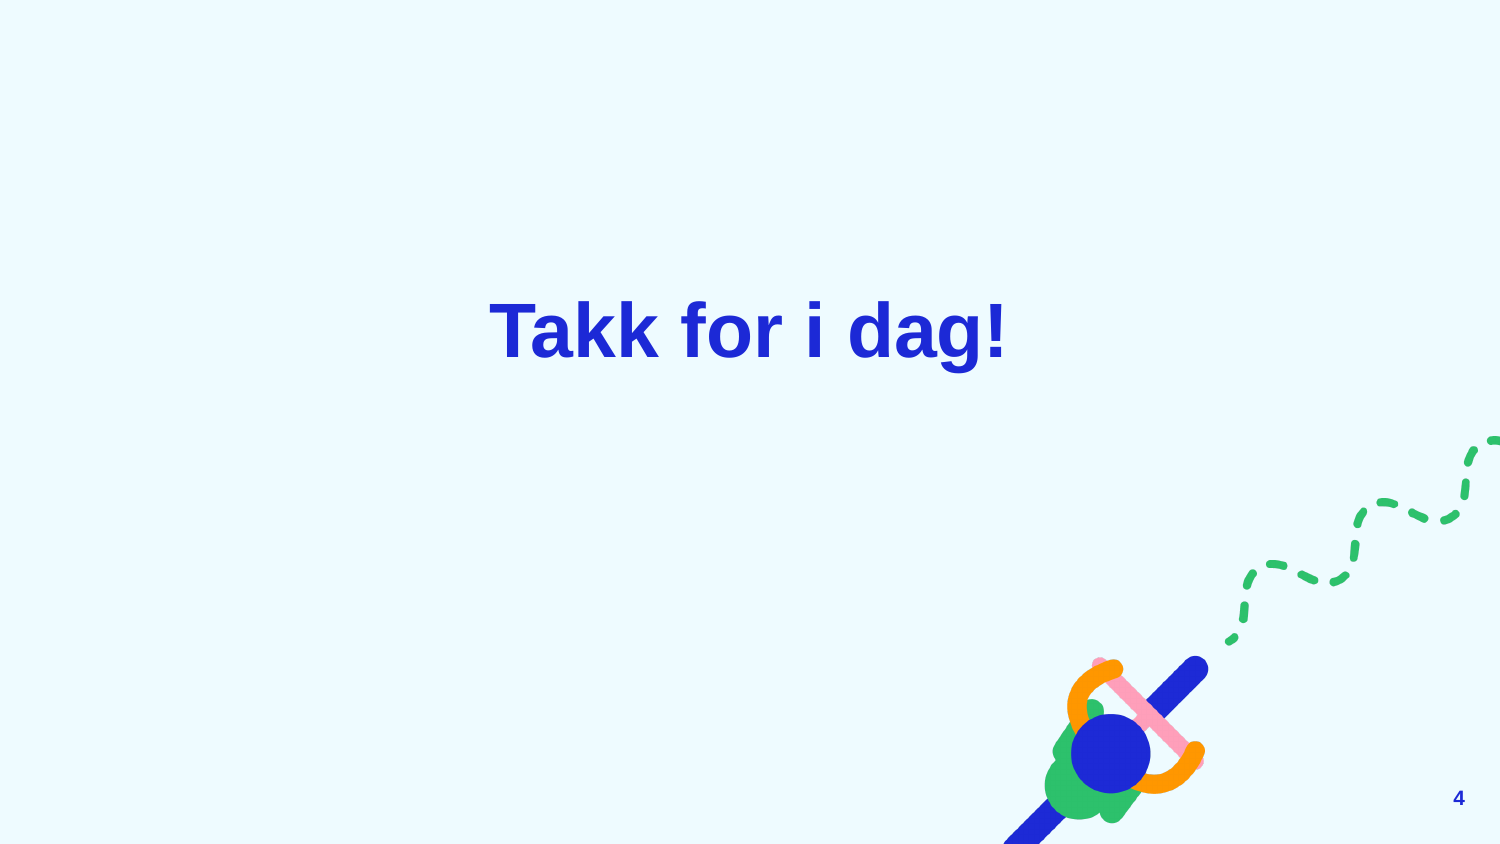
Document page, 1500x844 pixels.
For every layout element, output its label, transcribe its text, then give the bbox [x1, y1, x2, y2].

picture [1001, 436, 1500, 844]
title Takk for i dag! [421, 265, 1079, 428]
